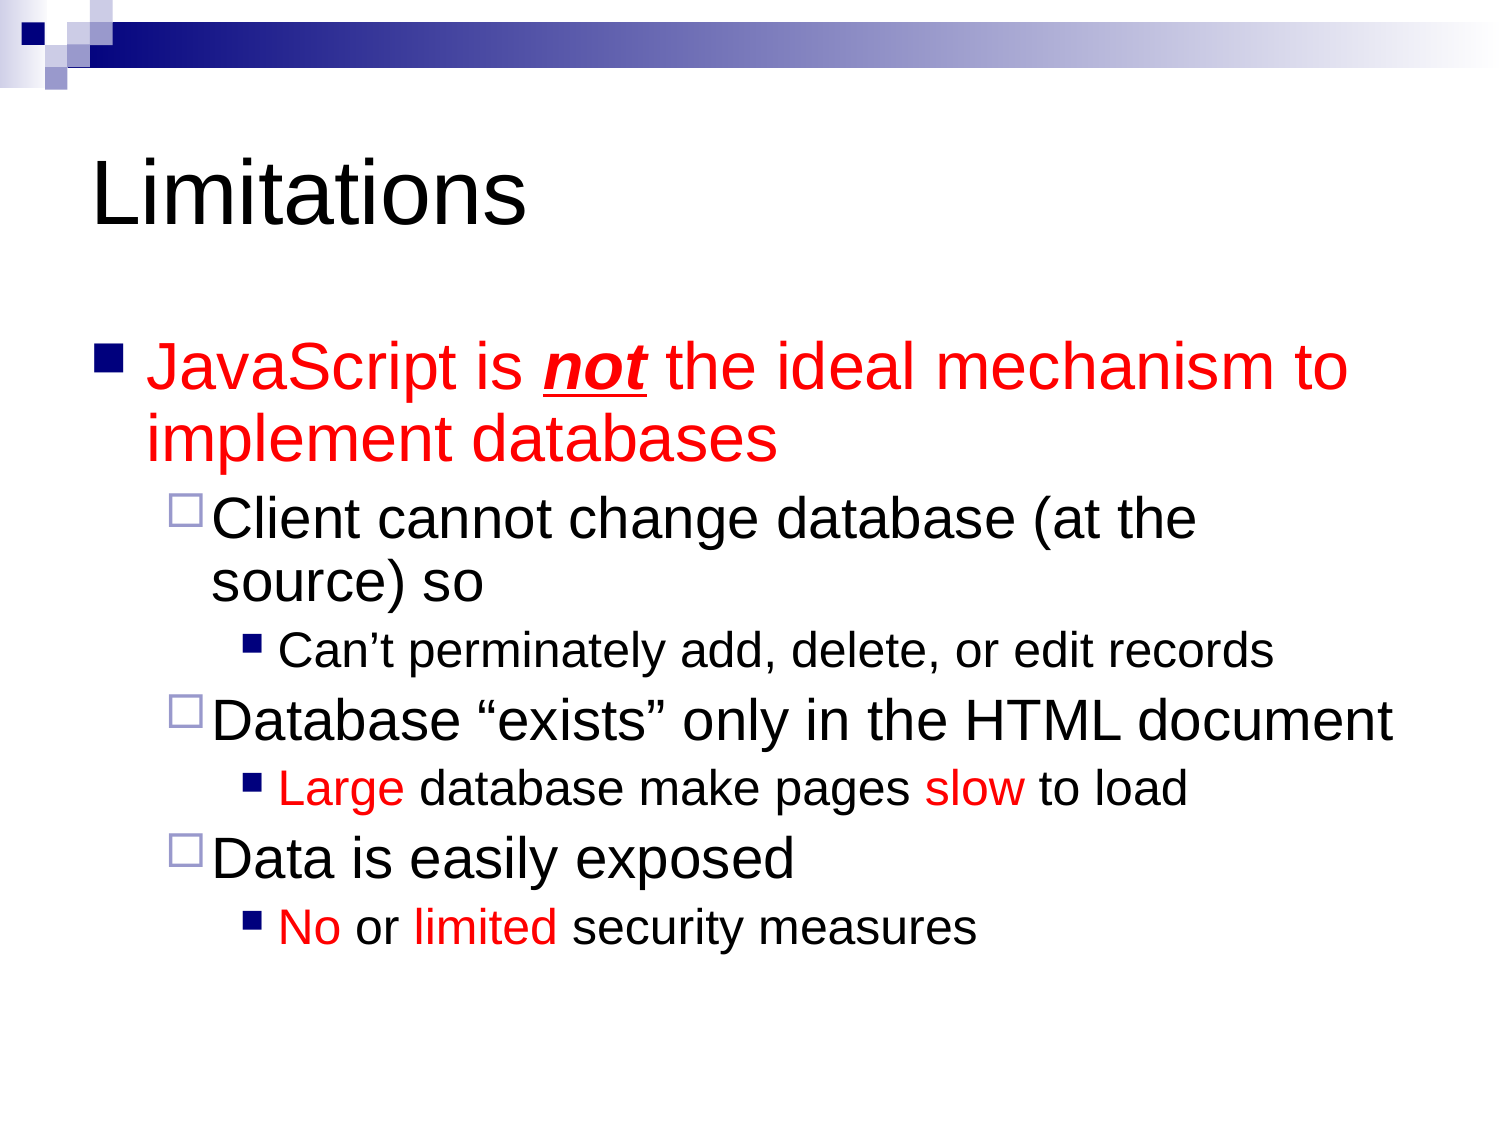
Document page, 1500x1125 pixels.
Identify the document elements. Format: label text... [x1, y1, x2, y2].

title Limitations [74, 74, 1426, 301]
list JavaScript is not the ideal mechanism to implement databases Client cannot change database (at the source) so Can’t perminately add, delete, or edit records Database “exists” only in the HTML document Large database make pages slow to load Data is easily exposed No or limited security measures [74, 324, 1426, 963]
